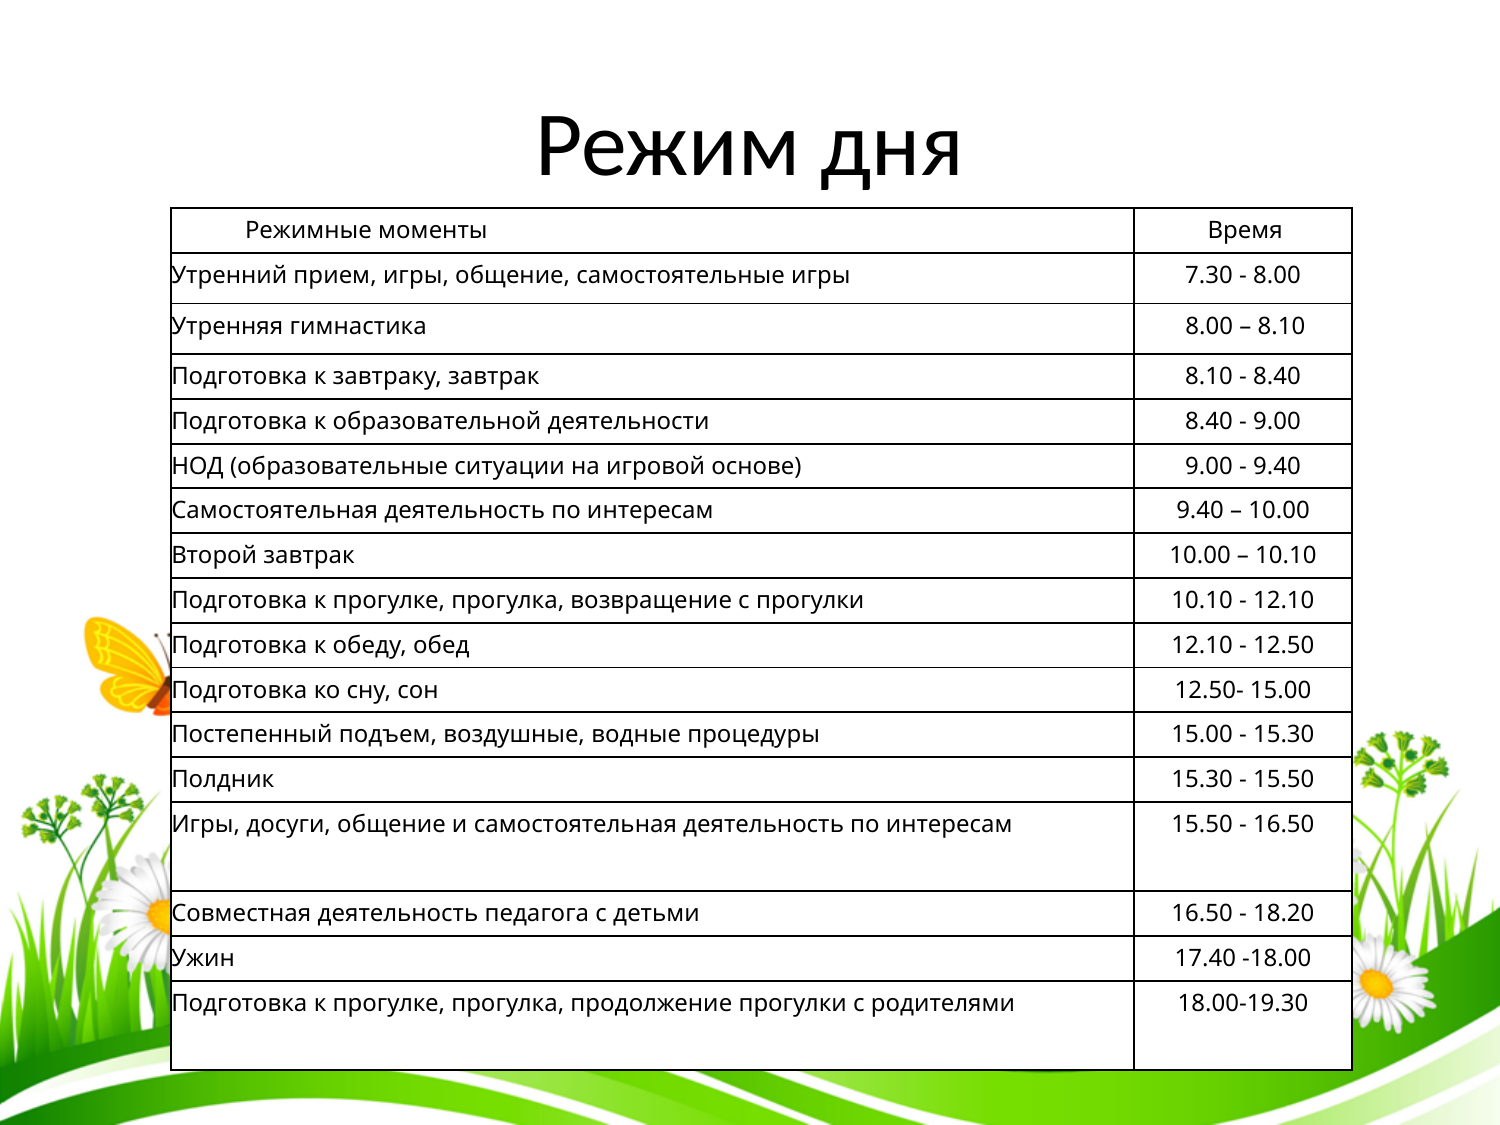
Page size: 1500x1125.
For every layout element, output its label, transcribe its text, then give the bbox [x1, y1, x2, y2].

title Режим дня [75, 45, 1425, 233]
table_cell Второй завтрак [172, 534, 1133, 577]
table_cell 8.00 – 8.10 [1135, 304, 1351, 353]
table_cell 10.00 – 10.10 [1135, 534, 1351, 577]
table_cell 7.30 - 8.00 [1135, 254, 1351, 303]
table_cell 10.10 - 12.10 [1135, 579, 1351, 622]
table_cell Полдник [172, 758, 1133, 801]
table_cell 8.10 - 8.40 [1135, 355, 1351, 398]
table_cell НОД (образовательные ситуации на игровой основе) [172, 445, 1133, 487]
table_cell Игры, досуги, общение и самостоятельная деятельность по интересам [172, 803, 1133, 890]
table_cell 18.00-19.30 [1135, 982, 1351, 1069]
table_cell Постепенный подъем, воздушные, водные процедуры [172, 713, 1133, 756]
table_cell 15.00 - 15.30 [1135, 713, 1351, 756]
table_cell Подготовка к образовательной деятельности [172, 400, 1133, 443]
table_cell 16.50 - 18.20 [1135, 892, 1351, 935]
table_cell Подготовка к завтраку, завтрак [172, 355, 1133, 398]
table_cell 15.50 - 16.50 [1135, 803, 1351, 890]
table_header Время [1135, 209, 1351, 252]
table_cell Утренняя гимнастика [172, 304, 1133, 353]
picture [0, 0, 1500, 1125]
table_cell 17.40 -18.00 [1135, 937, 1351, 980]
table_cell Самостоятельная деятельность по интересам [172, 489, 1133, 532]
table_cell Подготовка к прогулке, прогулка, возвращение с прогулки [172, 579, 1133, 622]
table_cell Подготовка к обеду, обед [172, 624, 1133, 667]
table_cell Утренний прием, игры, общение, самостоятельные игры [172, 254, 1133, 303]
table_cell 9.00 - 9.40 [1135, 445, 1351, 487]
table_cell 15.30 - 15.50 [1135, 758, 1351, 801]
table_cell 12.10 - 12.50 [1135, 624, 1351, 667]
table_cell Подготовка к прогулке, прогулка, продолжение прогулки с родителями [172, 982, 1133, 1069]
table_cell Подготовка ко сну, сон [172, 668, 1133, 711]
table_cell Ужин [172, 937, 1133, 980]
table_header Режимные моменты [172, 209, 1133, 252]
table_cell 8.40 - 9.00 [1135, 400, 1351, 443]
table_cell Совместная деятельность педагога с детьми [172, 892, 1133, 935]
table_cell 12.50- 15.00 [1135, 668, 1351, 711]
table_cell 9.40 – 10.00 [1135, 489, 1351, 532]
